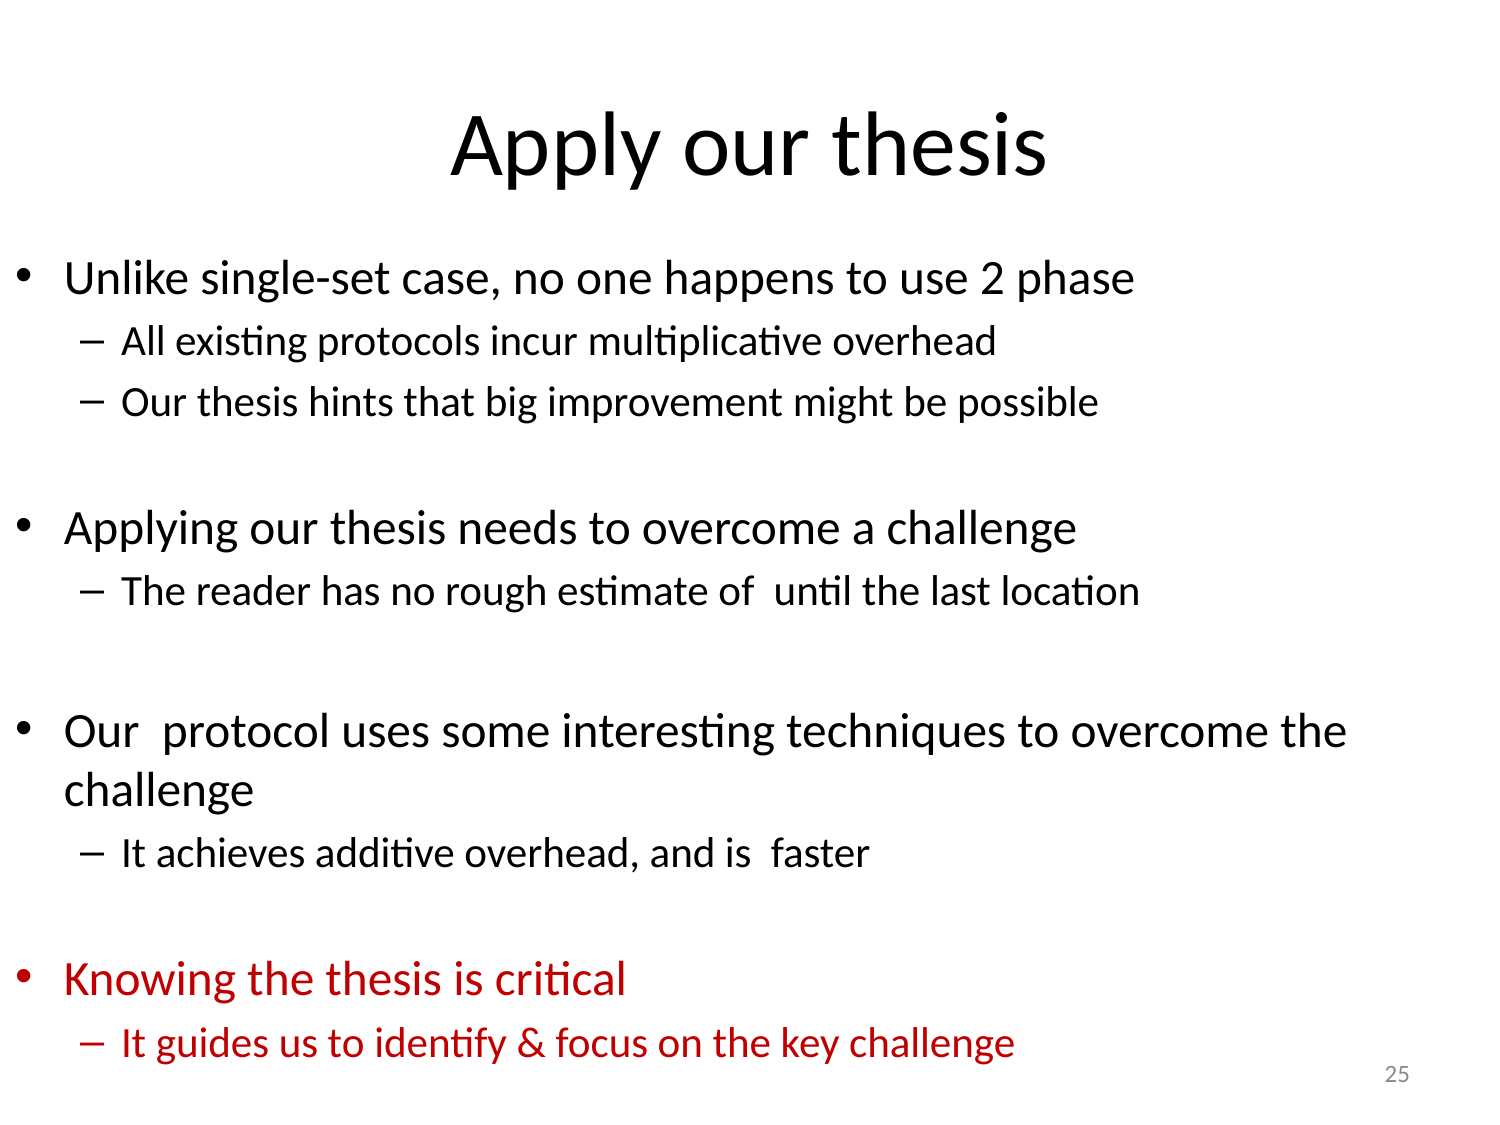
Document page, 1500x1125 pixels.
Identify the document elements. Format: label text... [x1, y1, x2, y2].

title Apply our thesis [75, 45, 1425, 233]
slide_number 25 [1074, 1042, 1425, 1103]
